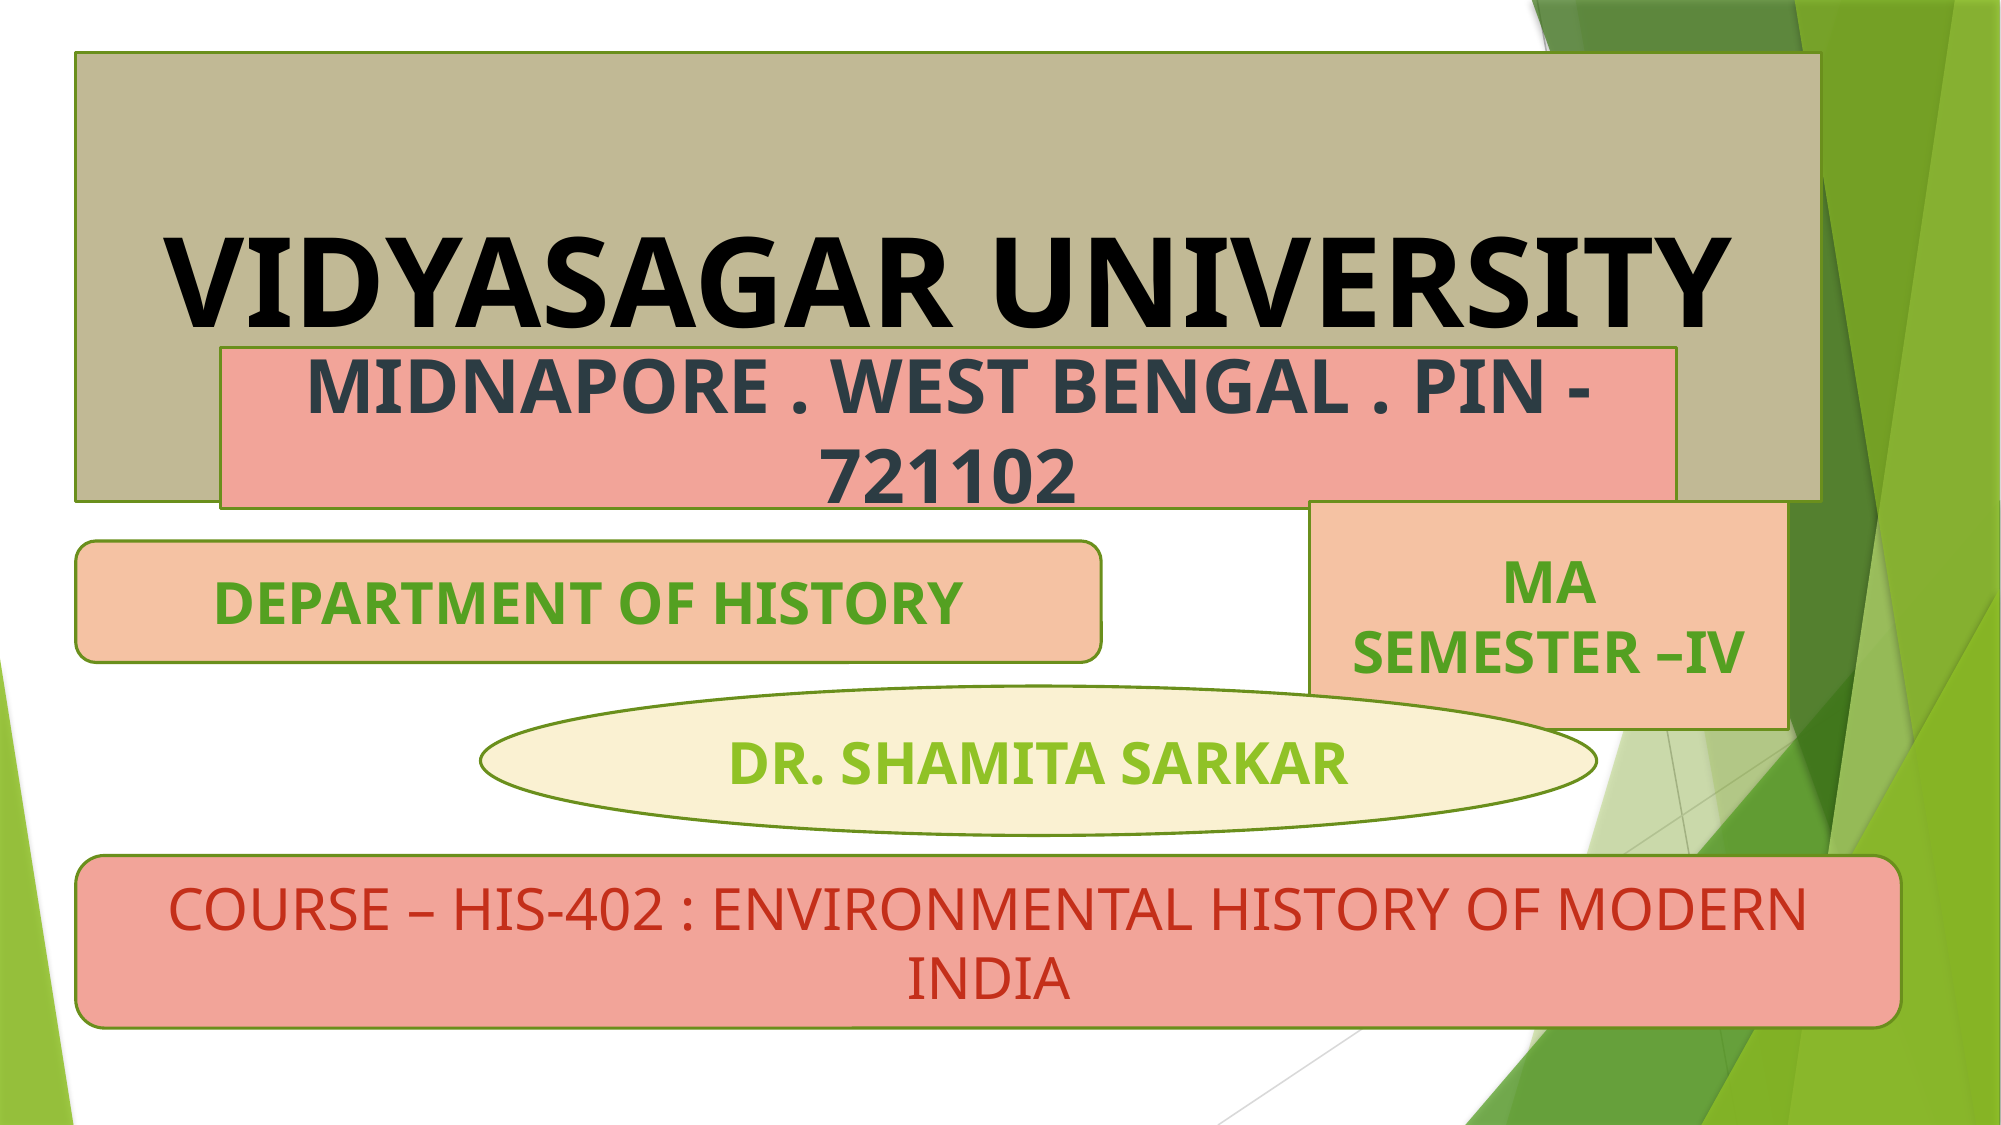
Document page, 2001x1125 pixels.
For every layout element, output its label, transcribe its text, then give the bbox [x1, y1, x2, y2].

text_box MIDNAPORE . WEST BENGAL . PIN - 721102 [219, 346, 1678, 510]
text_box MA SEMESTER –IV [1308, 500, 1790, 731]
text_box VIDYASAGAR UNIVERSITY [74, 51, 1823, 503]
text_box DR. SHAMITA SARKAR [478, 684, 1599, 838]
text_box DEPARTMENT OF HISTORY [74, 539, 1103, 665]
text_box COURSE – HIS-402 : ENVIRONMENTAL HISTORY OF MODERN INDIA [74, 853, 1903, 1030]
